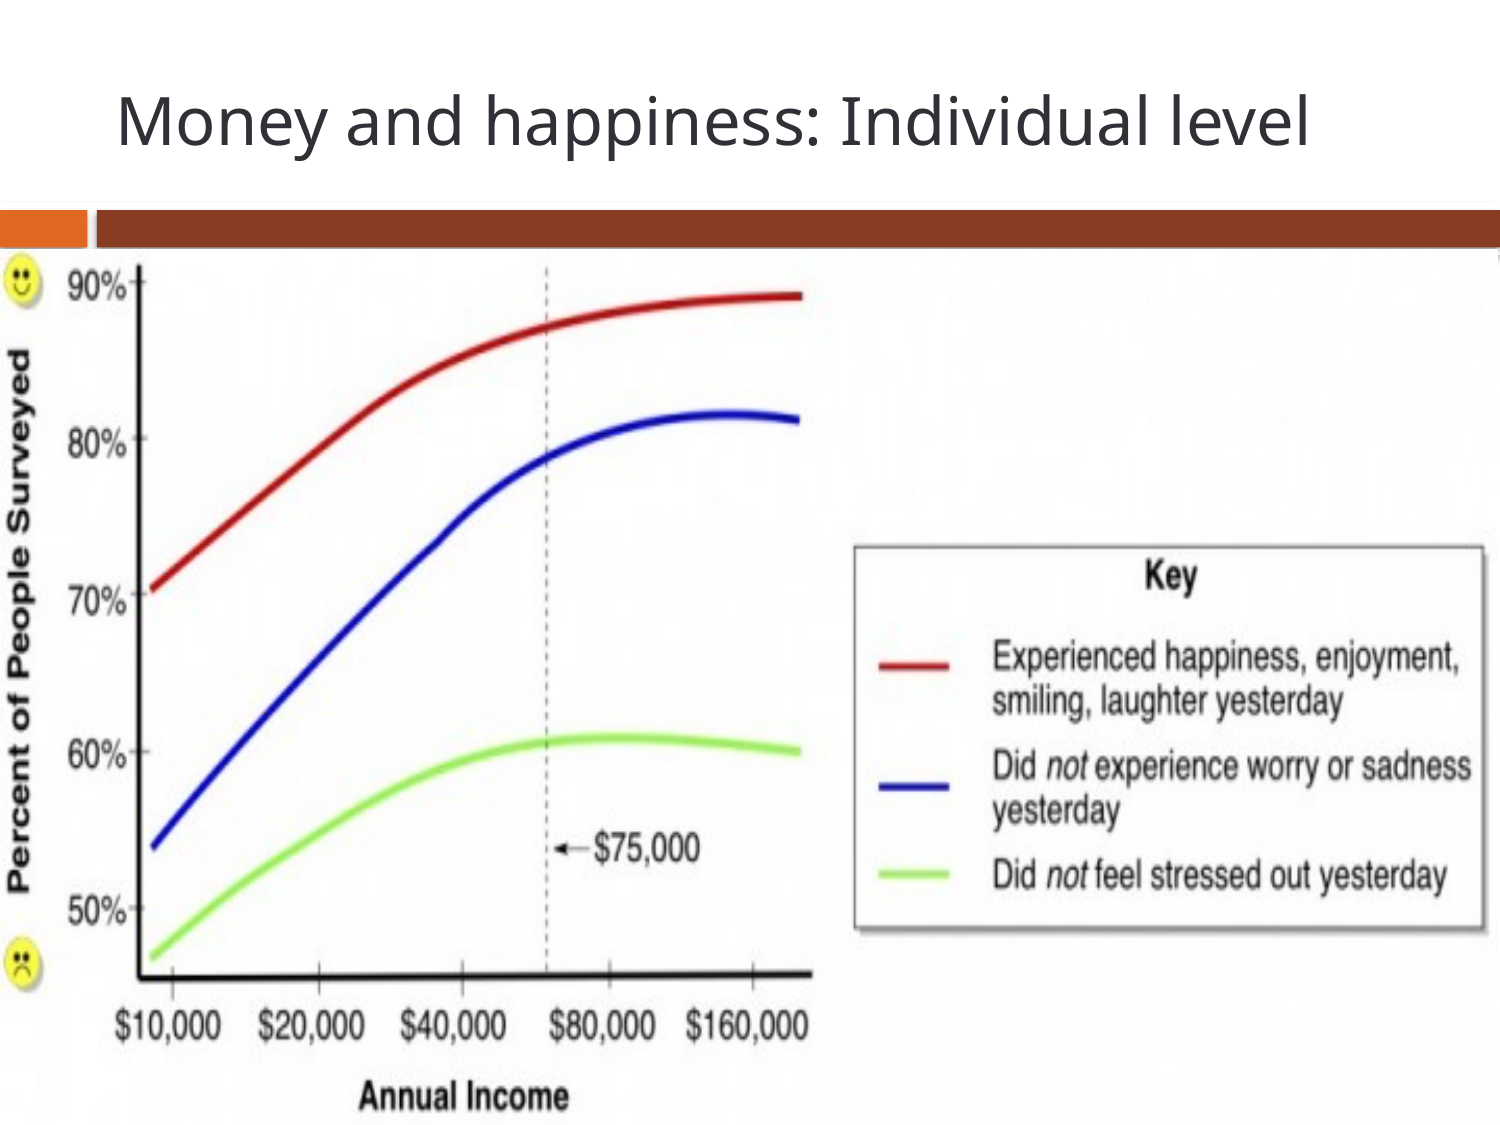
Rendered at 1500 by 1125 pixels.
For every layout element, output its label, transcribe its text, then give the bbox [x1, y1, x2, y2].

title Money and happiness: Individual level [100, 37, 1438, 200]
picture [0, 249, 1499, 1125]
